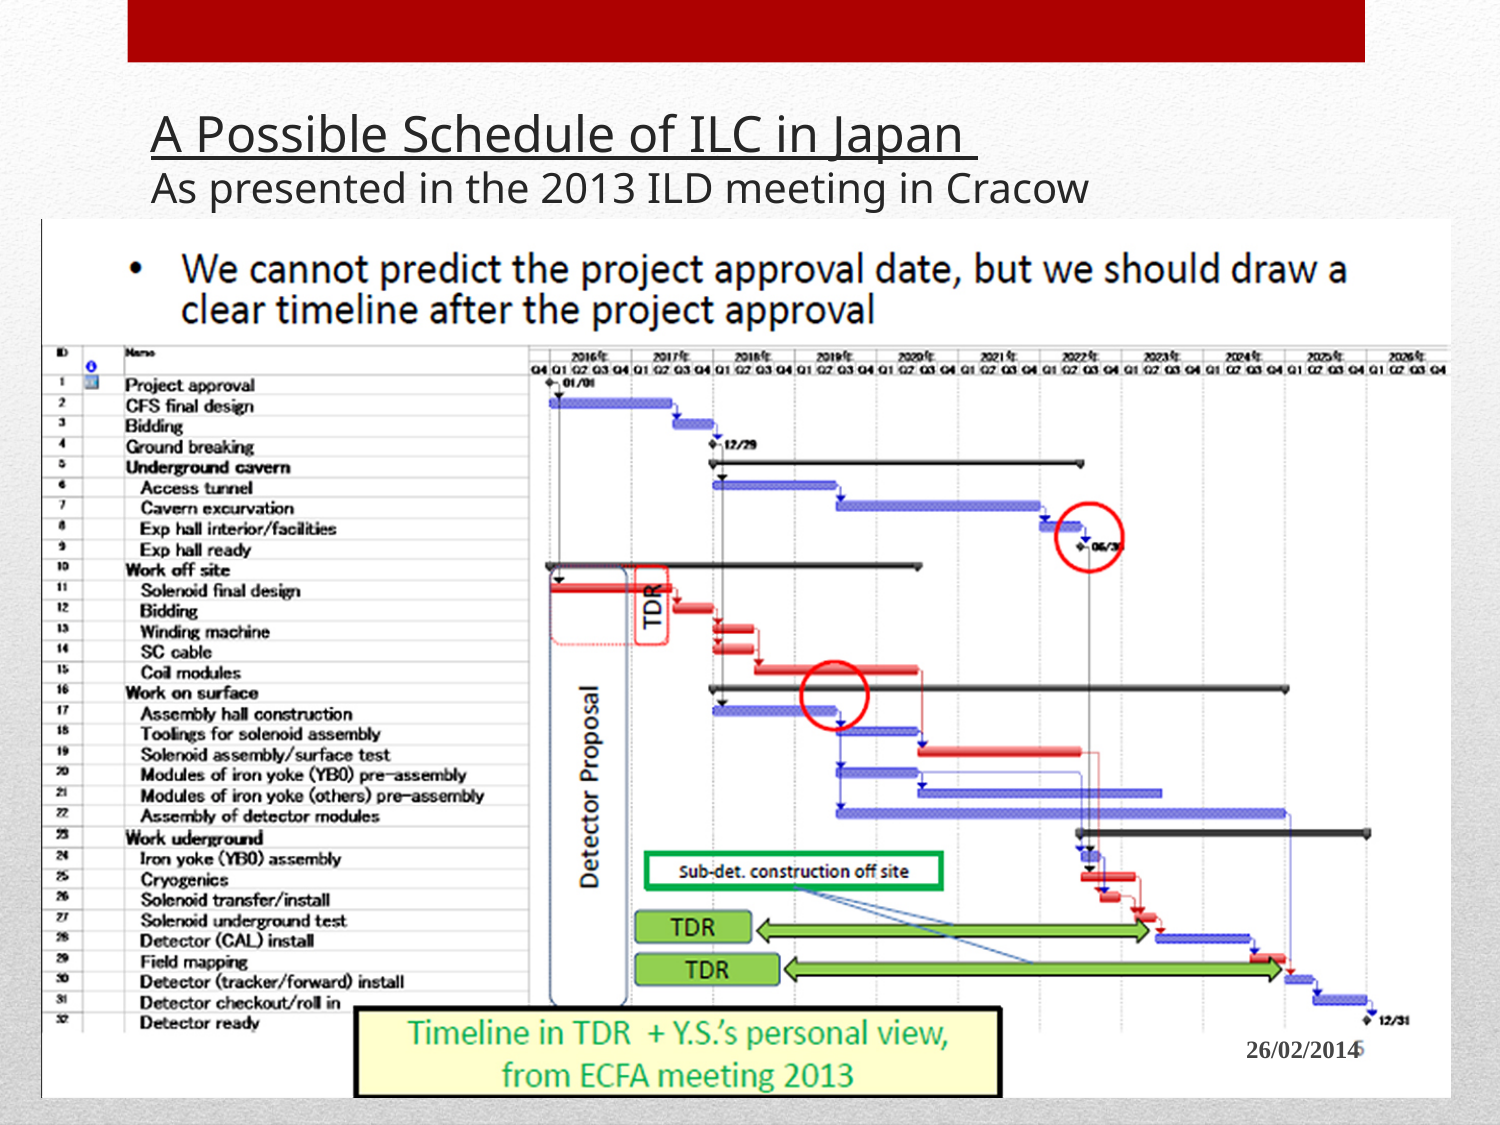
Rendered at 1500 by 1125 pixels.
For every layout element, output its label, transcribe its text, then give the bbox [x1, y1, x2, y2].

title A Possible Schedule of ILC in Japan As presented in the 2013 ILD meeting in Cracow [135, 30, 1343, 219]
picture [40, 219, 1452, 1099]
